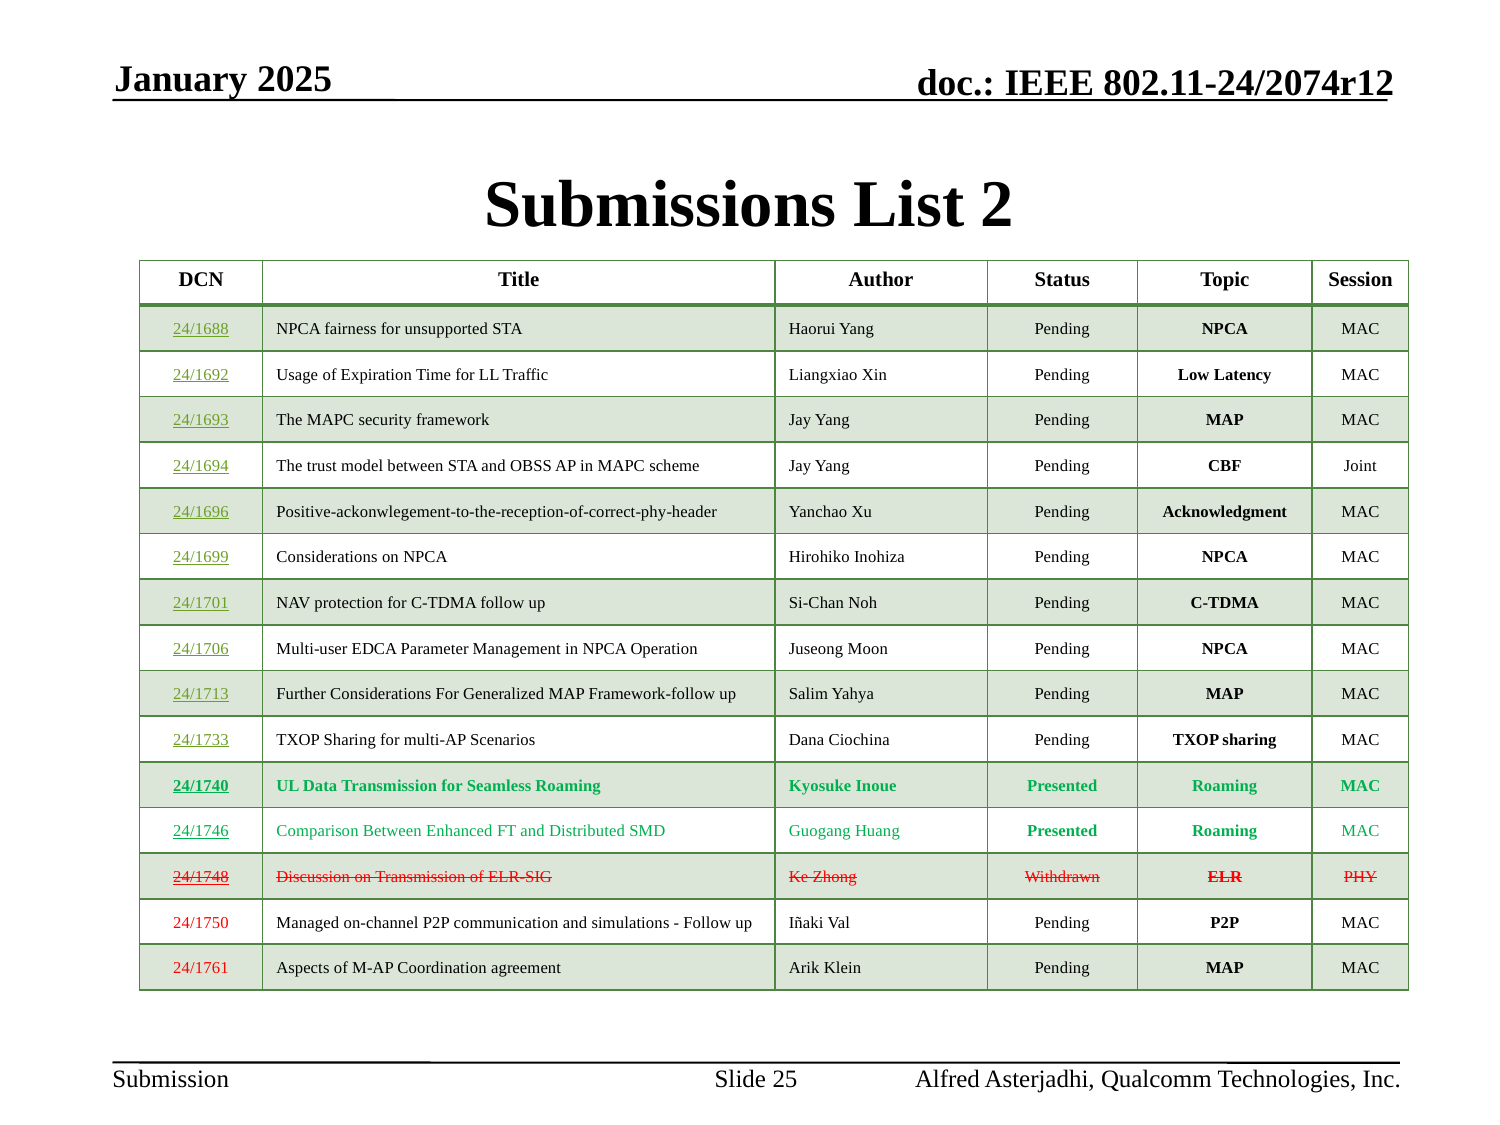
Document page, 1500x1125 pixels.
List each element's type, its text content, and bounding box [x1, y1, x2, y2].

table_cell 24/1692 [140, 352, 262, 396]
table_cell The MAPC security framework [263, 397, 774, 441]
table_cell PHY [1313, 854, 1408, 898]
table_cell 24/1694 [140, 443, 262, 487]
table_cell UL Data Transmission for Seamless Roaming [263, 763, 774, 807]
table_cell Pending [988, 397, 1137, 441]
table_cell Juseong Moon [776, 626, 987, 670]
table_cell Arik Klein [776, 945, 987, 989]
table_cell MAC [1313, 945, 1408, 989]
table_cell MAC [1313, 580, 1408, 624]
table_cell Pending [988, 443, 1137, 487]
table_cell Liangxiao Xin [776, 352, 987, 396]
table_cell Positive-ackonwlegement-to-the-reception-of-correct-phy-header [263, 489, 774, 533]
table_cell MAC [1313, 717, 1408, 761]
table_cell Discussion on Transmission of ELR-SIG [263, 854, 774, 898]
table_cell Salim Yahya [776, 671, 987, 715]
table_cell MAP [1138, 671, 1311, 715]
table_cell MAC [1313, 808, 1408, 852]
table_cell 24/1706 [140, 626, 262, 670]
table_cell 24/1693 [140, 397, 262, 441]
table_cell 24/1699 [140, 534, 262, 578]
table_cell Guogang Huang [776, 808, 987, 852]
table_cell Further Considerations For Generalized MAP Framework-follow up [263, 671, 774, 715]
table_cell Considerations on NPCA [263, 534, 774, 578]
table_cell Aspects of M-AP Coordination agreement [263, 945, 774, 989]
table_cell 24/1688 [140, 307, 262, 350]
table_cell MAC [1313, 626, 1408, 670]
table_cell Kyosuke Inoue [776, 763, 987, 807]
table_cell MAC [1313, 671, 1408, 715]
table_cell Joint [1313, 443, 1408, 487]
slide_number Slide 25 [712, 1061, 800, 1123]
table_cell 24/1746 [140, 808, 262, 852]
table_cell Pending [988, 626, 1137, 670]
table_cell Pending [988, 900, 1137, 943]
table_cell MAP [1138, 945, 1311, 989]
table_cell Yanchao Xu [776, 489, 987, 533]
table_header Author [776, 261, 987, 303]
table_cell Pending [988, 671, 1137, 715]
table_cell Comparison Between Enhanced FT and Distributed SMD [263, 808, 774, 852]
table_cell Pending [988, 717, 1137, 761]
table_cell MAC [1313, 397, 1408, 441]
table_cell Managed on-channel P2P communication and simulations - Follow up [263, 900, 774, 943]
table_header DCN [140, 261, 262, 303]
table_cell NAV protection for C-TDMA follow up [263, 580, 774, 624]
table_cell ELR [1138, 854, 1311, 898]
table_cell MAC [1313, 307, 1408, 350]
table_cell Acknowledgment [1138, 489, 1311, 533]
table_cell Low Latency [1138, 352, 1311, 396]
table_cell 24/1740 [140, 763, 262, 807]
table_cell Presented [988, 763, 1137, 807]
table_header Status [988, 261, 1137, 303]
table_header Topic [1138, 261, 1311, 303]
table_cell Presented [988, 808, 1137, 852]
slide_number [114, 54, 423, 100]
table_cell Usage of Expiration Time for LL Traffic [263, 352, 774, 396]
table_cell CBF [1138, 443, 1311, 487]
table_cell Roaming [1138, 763, 1311, 807]
table_cell NPCA [1138, 534, 1311, 578]
table_cell 24/1761 [140, 945, 262, 989]
table_cell 24/1701 [140, 580, 262, 624]
table_cell Pending [988, 352, 1137, 396]
table_cell Iñaki Val [776, 900, 987, 943]
table_cell 24/1713 [140, 671, 262, 715]
table_header Title [263, 261, 774, 303]
table_cell Pending [988, 489, 1137, 533]
table_cell NPCA [1138, 626, 1311, 670]
table_cell MAC [1313, 534, 1408, 578]
table_cell Pending [988, 534, 1137, 578]
table_cell TXOP sharing [1138, 717, 1311, 761]
table_cell TXOP Sharing for multi-AP Scenarios [263, 717, 774, 761]
table_cell Dana Ciochina [776, 717, 987, 761]
table_cell 24/1750 [140, 900, 262, 943]
table_cell Pending [988, 580, 1137, 624]
table_cell Ke Zhong [776, 854, 987, 898]
table_cell Multi-user EDCA Parameter Management in NPCA Operation [263, 626, 774, 670]
table_cell Hirohiko Inohiza [776, 534, 987, 578]
table_cell MAC [1313, 763, 1408, 807]
table_cell MAC [1313, 900, 1408, 943]
table_cell NPCA [1138, 307, 1311, 350]
table_cell NPCA fairness for unsupported STA [263, 307, 774, 350]
table_header Session [1313, 261, 1408, 303]
table_cell C-TDMA [1138, 580, 1311, 624]
table_cell Pending [988, 945, 1137, 989]
table_cell Jay Yang [776, 443, 987, 487]
table_cell P2P [1138, 900, 1311, 943]
table_cell Haorui Yang [776, 307, 987, 350]
table_cell MAC [1313, 352, 1408, 396]
table_cell Withdrawn [988, 854, 1137, 898]
footer Alfred Asterjadhi, Qualcomm Technologies, Inc. [878, 1061, 1402, 1093]
table_cell 24/1696 [140, 489, 262, 533]
table_cell The trust model between STA and OBSS AP in MAPC scheme [263, 443, 774, 487]
title Submissions List 2 [112, 112, 1388, 288]
table_cell Roaming [1138, 808, 1311, 852]
table_cell Jay Yang [776, 397, 987, 441]
table_cell 24/1748 [140, 854, 262, 898]
table_cell MAP [1138, 397, 1311, 441]
table_cell Pending [988, 307, 1137, 350]
table_cell 24/1733 [140, 717, 262, 761]
table_cell Si-Chan Noh [776, 580, 987, 624]
table_cell MAC [1313, 489, 1408, 533]
